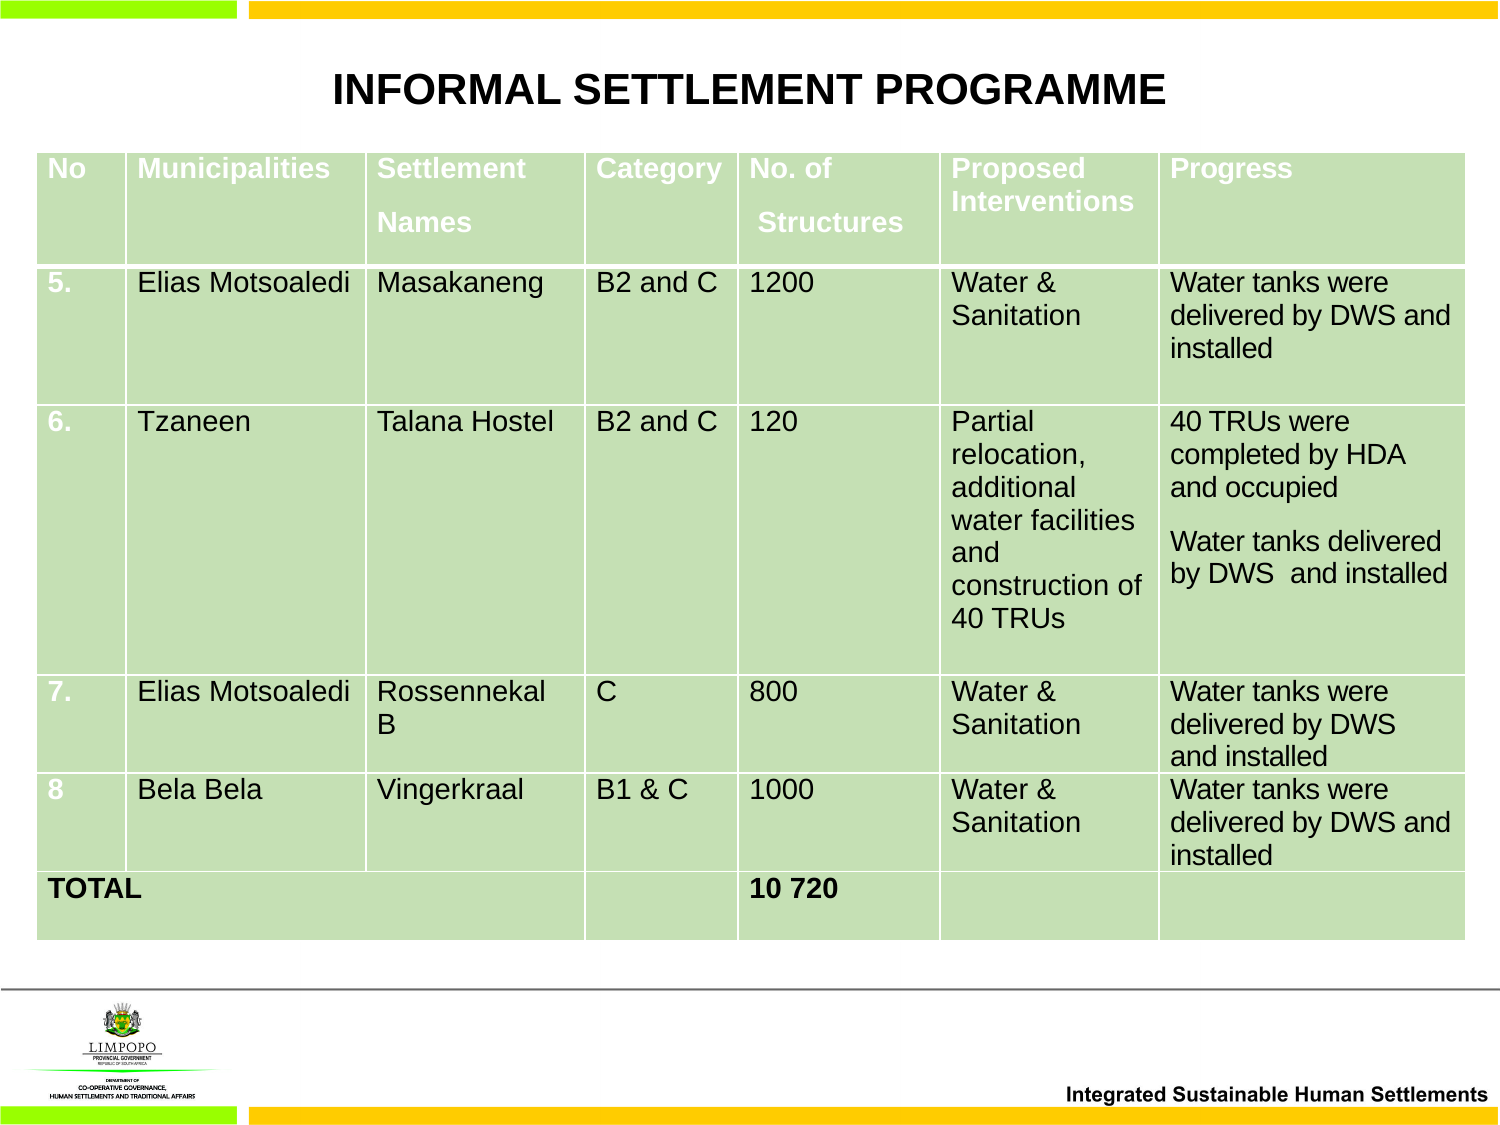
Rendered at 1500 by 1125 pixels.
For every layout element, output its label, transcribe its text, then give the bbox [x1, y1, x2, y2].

table_cell B1 & C [586, 774, 737, 871]
table_cell [586, 872, 737, 940]
table_cell Partial relocation, additional water facilities and construction of 40 TRUs [941, 406, 1158, 674]
table_cell [941, 872, 1158, 940]
table_header Settlement Names [367, 153, 584, 264]
table_cell 1200 [739, 269, 939, 404]
table_cell Vingerkraal [367, 774, 584, 871]
table_cell Water & Sanitation [941, 774, 1158, 871]
table_cell 6. [37, 406, 125, 674]
table_cell Talana Hostel [367, 406, 584, 674]
table_cell Water tanks were delivered by DWS and installed [1160, 269, 1465, 404]
table_cell 40 TRUs were completed by HDA and occupied Water tanks delivered by DWS and installed [1160, 406, 1465, 674]
table_cell 7. [37, 676, 125, 772]
table_cell [1160, 872, 1465, 940]
table_cell 800 [739, 676, 939, 772]
table_cell Bela Bela [127, 774, 365, 871]
table_cell Elias Motsoaledi [127, 676, 365, 772]
table_cell 120 [739, 406, 939, 674]
table_cell Masakaneng [367, 269, 584, 404]
table_cell 5. [37, 269, 125, 404]
table_cell C [586, 676, 737, 772]
table_cell Tzaneen [127, 406, 365, 674]
table_cell Water & Sanitation [941, 676, 1158, 772]
table_cell 10 720 [739, 872, 939, 940]
table_cell Elias Motsoaledi [127, 269, 365, 404]
table_header Municipalities [127, 153, 365, 264]
table_cell Water & Sanitation [941, 269, 1158, 404]
table_header No [37, 153, 125, 264]
table_cell 1000 [739, 774, 939, 871]
table_cell B2 and C [586, 269, 737, 404]
table_cell 8 [37, 774, 125, 871]
title INFORMAL SETTLEMENT PROGRAMME [103, 75, 1397, 123]
table_header Proposed Interventions [941, 153, 1158, 264]
table_cell Rossennekal B [367, 676, 584, 772]
table_cell TOTAL [37, 872, 584, 940]
table_cell Water tanks were delivered by DWS and installed [1160, 676, 1465, 772]
table_cell Water tanks were delivered by DWS and installed [1160, 774, 1465, 871]
table_header Progress [1160, 153, 1465, 264]
text_box [0, 0, 1500, 75]
picture [0, 75, 1500, 1125]
table_header No. of Structures [739, 153, 939, 264]
table_header Category [586, 153, 737, 264]
table_cell B2 and C [586, 406, 737, 674]
